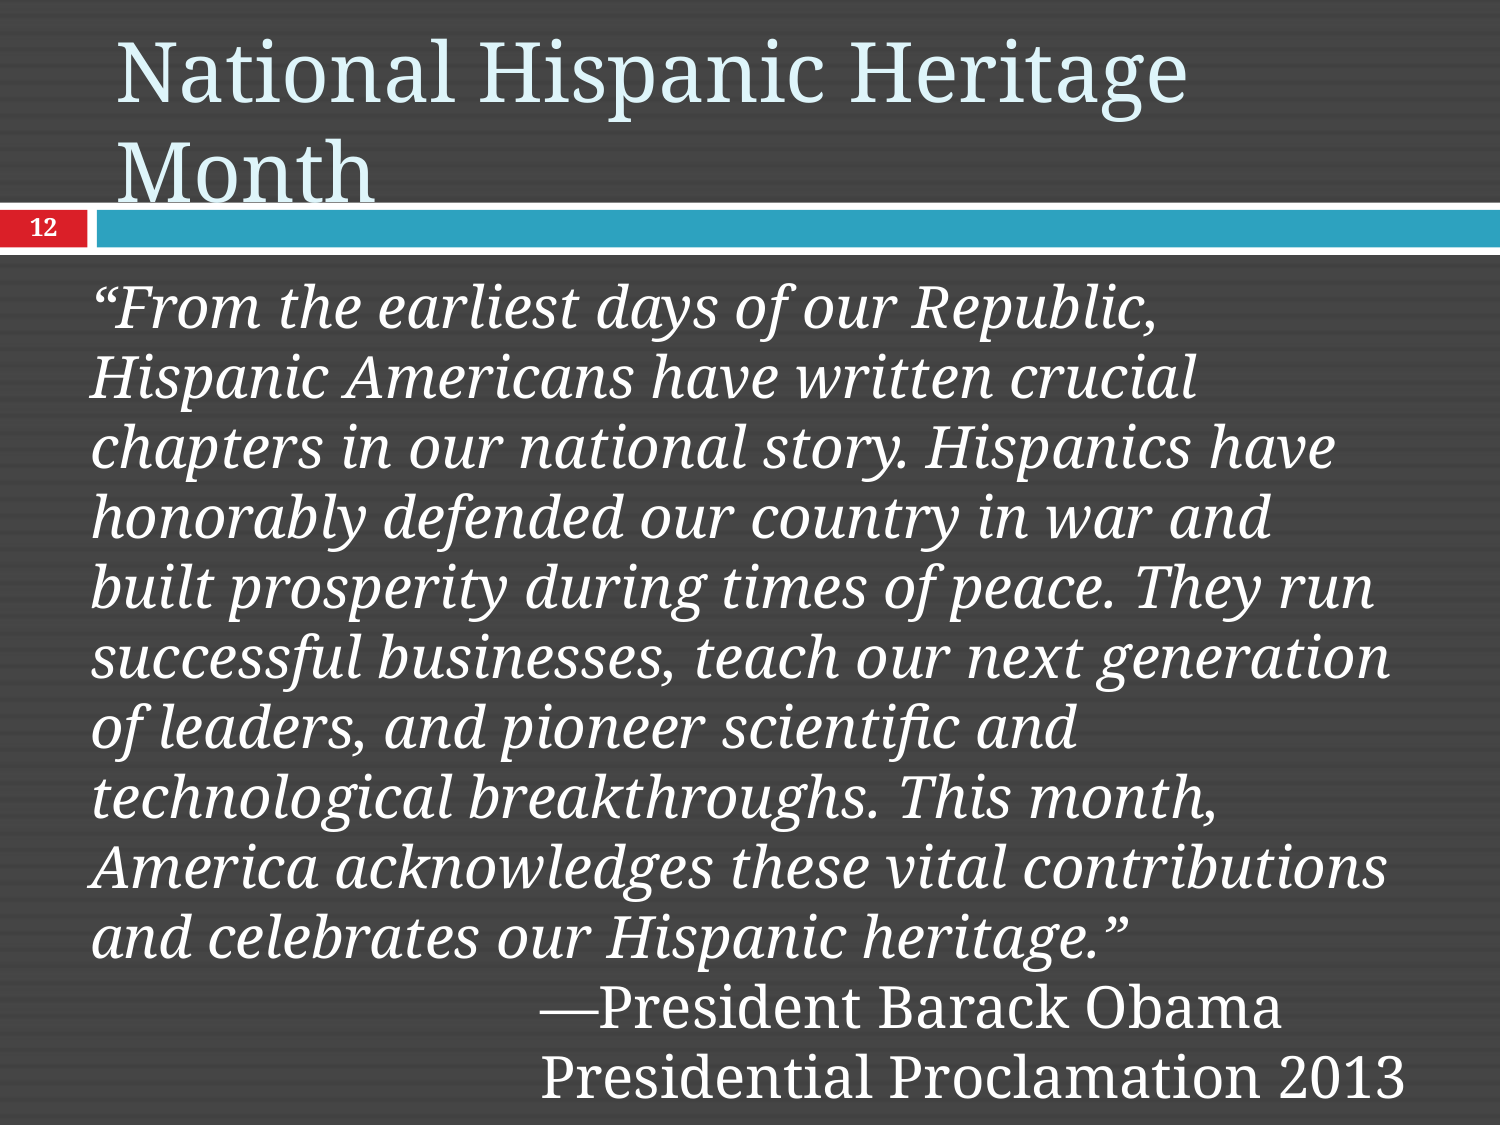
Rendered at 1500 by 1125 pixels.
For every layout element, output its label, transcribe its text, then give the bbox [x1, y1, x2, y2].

text_box 12 [0, 208, 88, 249]
title National Hispanic Heritage Month [100, 37, 1438, 200]
picture [0, 255, 1500, 1125]
picture [0, 0, 1500, 202]
list “From the earliest days of our Republic, Hispanic Americans have written crucial chapters in our national story. Hispanics have honorably defended our country in war and built prosperity during times of peace. They run successful businesses, teach our next generation of leaders, and pioneer scientific and technological breakthroughs. This month, America acknowledges these vital contributions and celebrates our Hispanic heritage.” —President Barack Obama Presidential Proclamation 2013 [75, 262, 1425, 1125]
